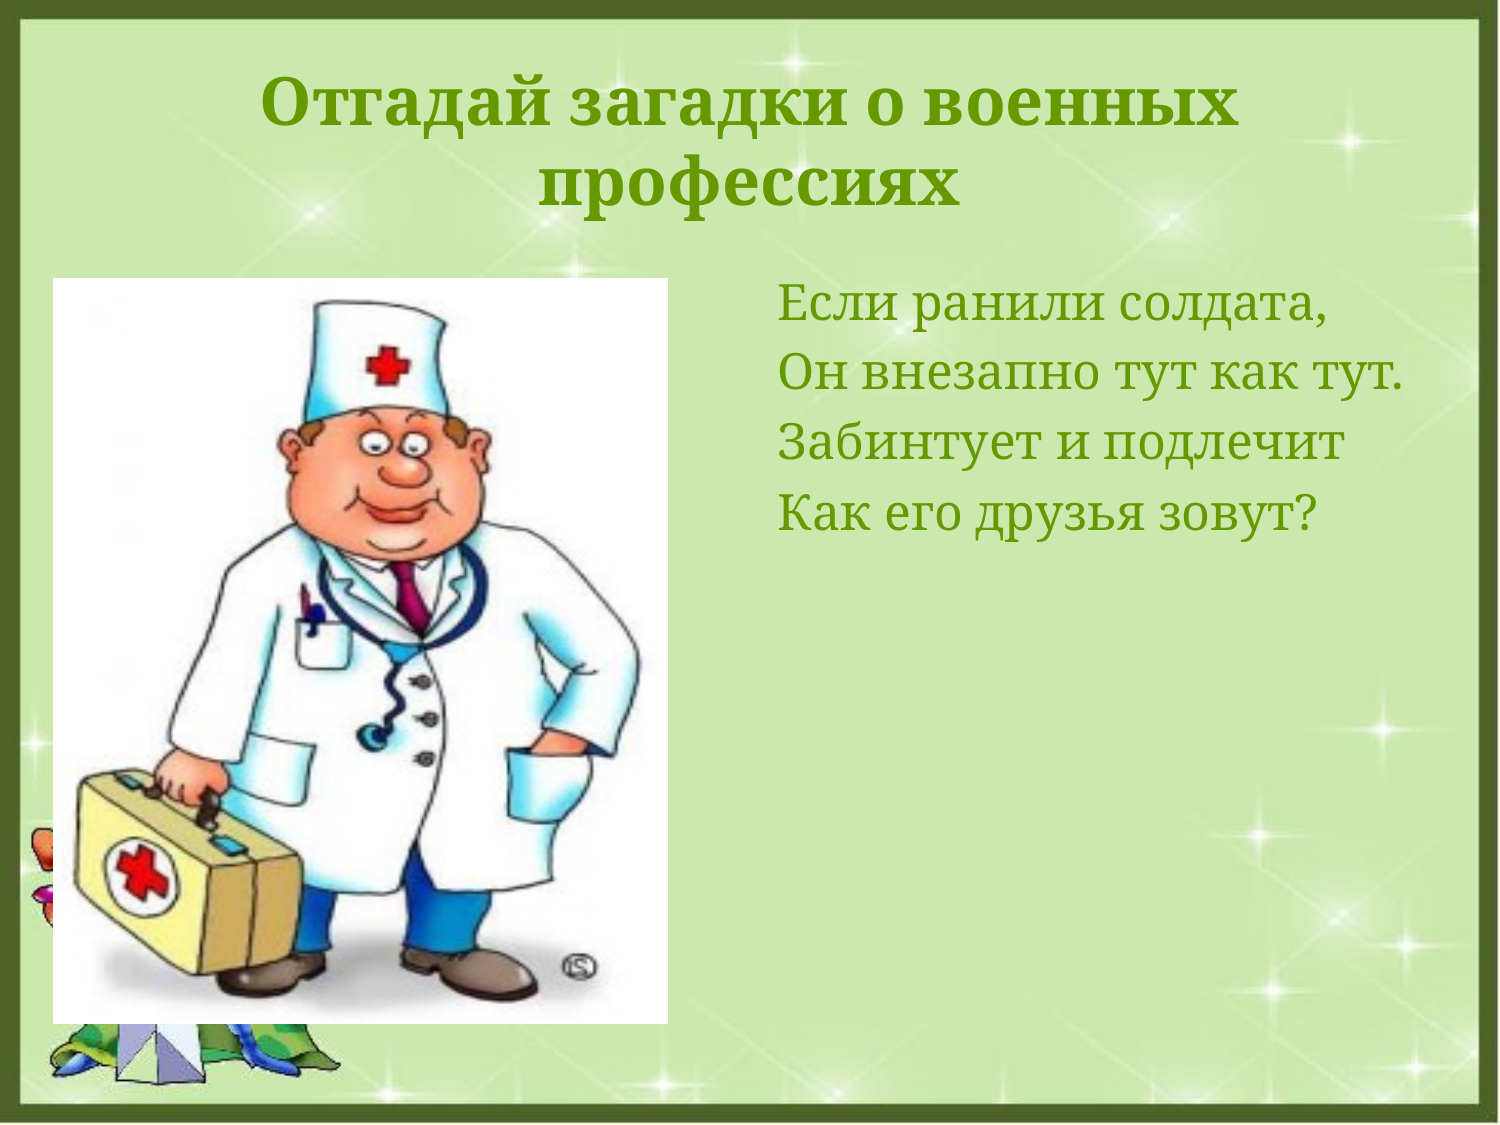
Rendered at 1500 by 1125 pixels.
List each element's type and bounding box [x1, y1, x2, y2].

list [52, 278, 668, 1024]
picture [0, 0, 1500, 1125]
